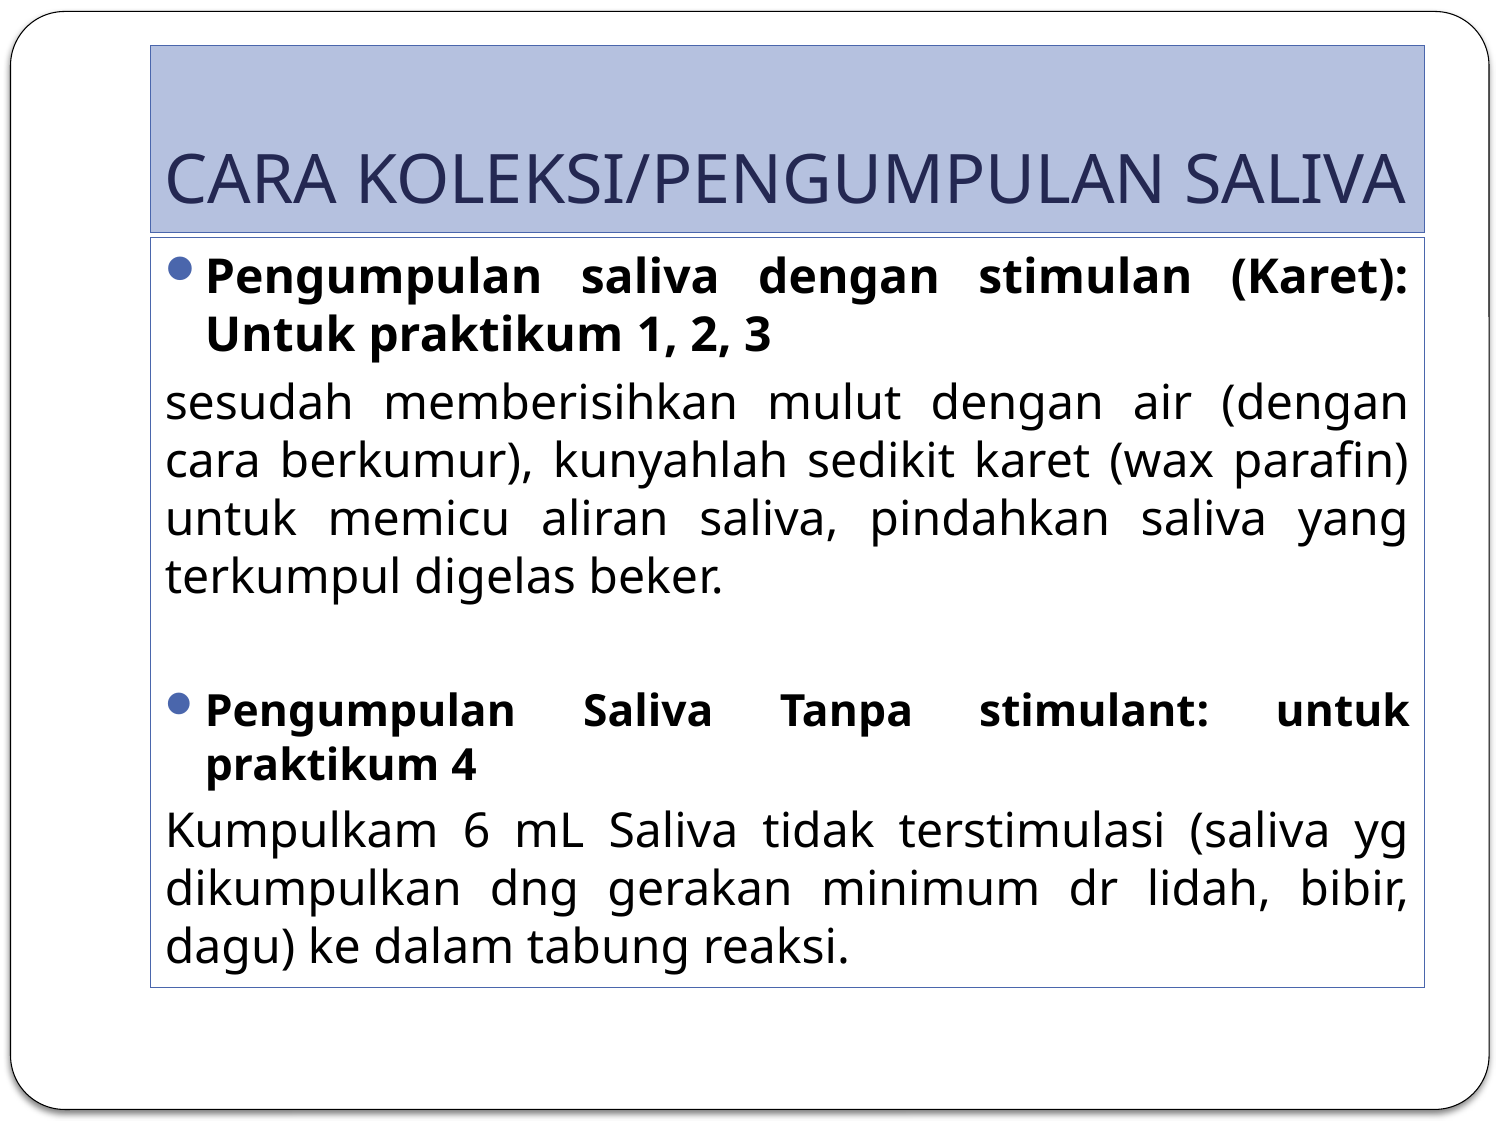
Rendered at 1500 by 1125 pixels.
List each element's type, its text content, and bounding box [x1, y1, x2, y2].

title CARA KOLEKSI/PENGUMPULAN SALIVA [150, 45, 1425, 233]
list Pengumpulan saliva dengan stimulan (Karet): Untuk praktikum 1, 2, 3 sesudah memberisihkan mulut dengan air (dengan cara berkumur), kunyahlah sedikit karet (wax parafin) untuk memicu aliran saliva, pindahkan saliva yang terkumpul digelas beker. Pengumpulan Saliva Tanpa stimulant: untuk praktikum 4 Kumpulkam 6 mL Saliva tidak terstimulasi (saliva yg dikumpulkan dng gerakan minimum dr lidah, bibir, dagu) ke dalam tabung reaksi. [150, 237, 1425, 988]
